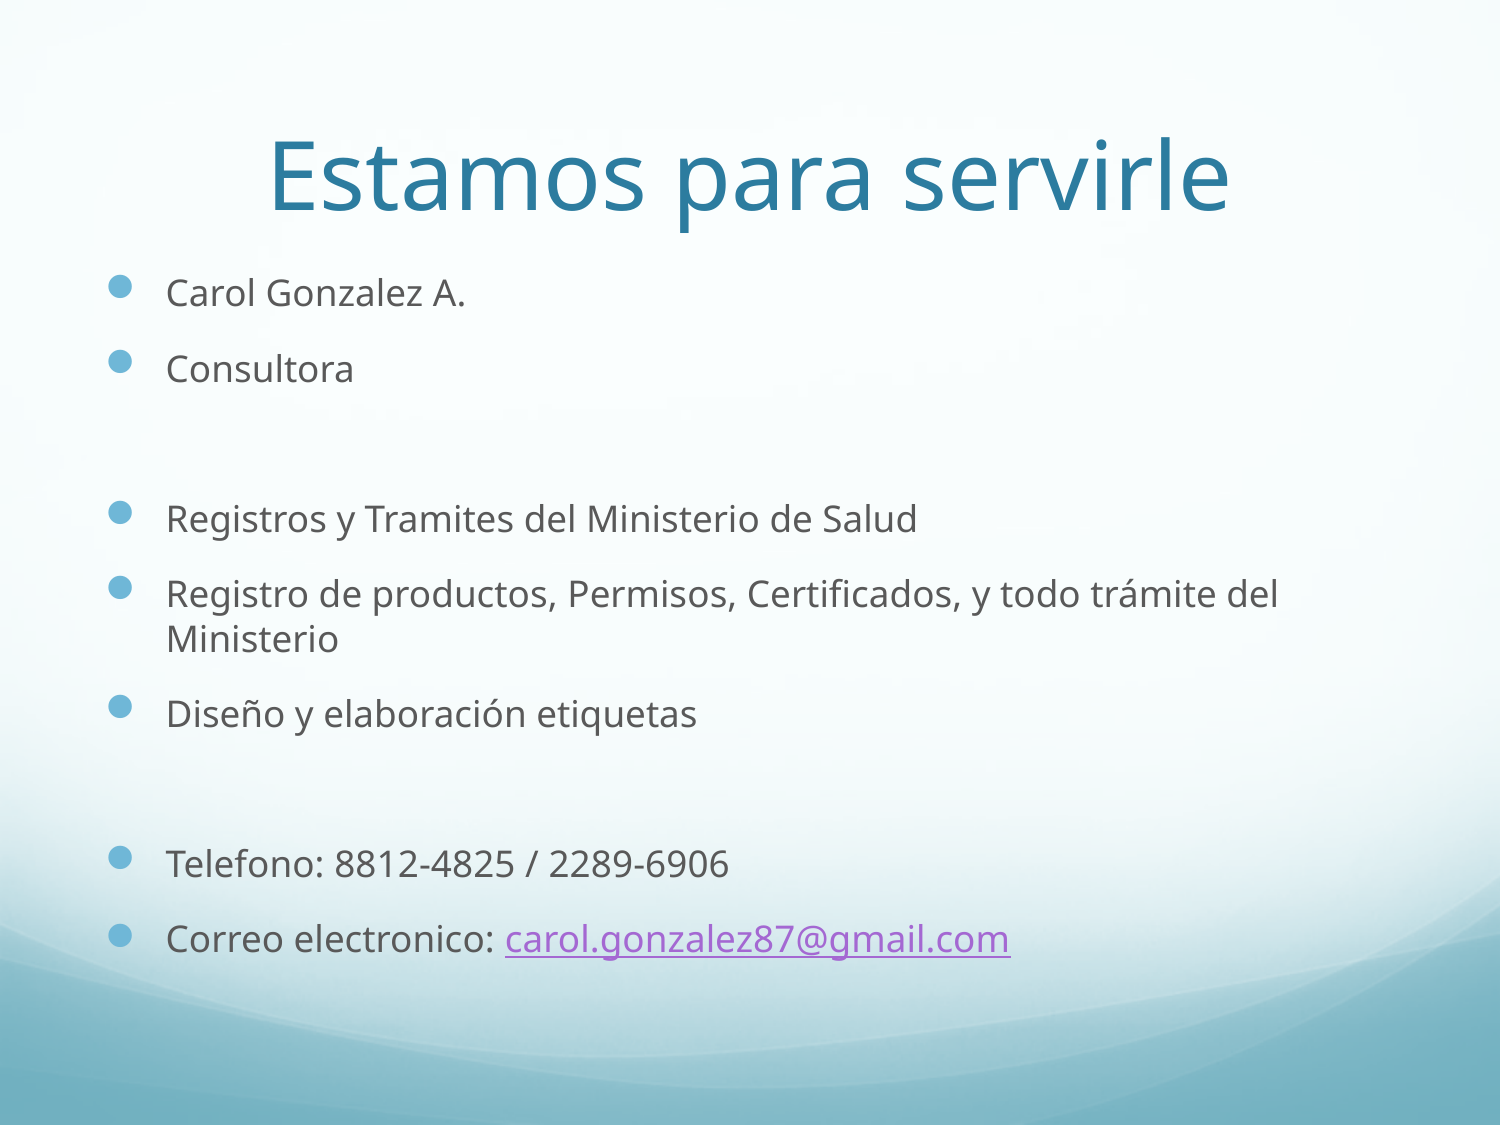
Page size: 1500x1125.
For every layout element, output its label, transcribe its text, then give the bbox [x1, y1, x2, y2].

list Carol Gonzalez A. Consultora Registros y Tramites del Ministerio de Salud Registro de productos, Permisos, Certificados, y todo trámite del Ministerio Diseño y elaboración etiquetas Telefono: 8812-4825 / 2289-6906 Correo electronico: carol.gonzalez87@gmail.com [90, 262, 1410, 975]
title Estamos para servirle [90, 17, 1410, 237]
